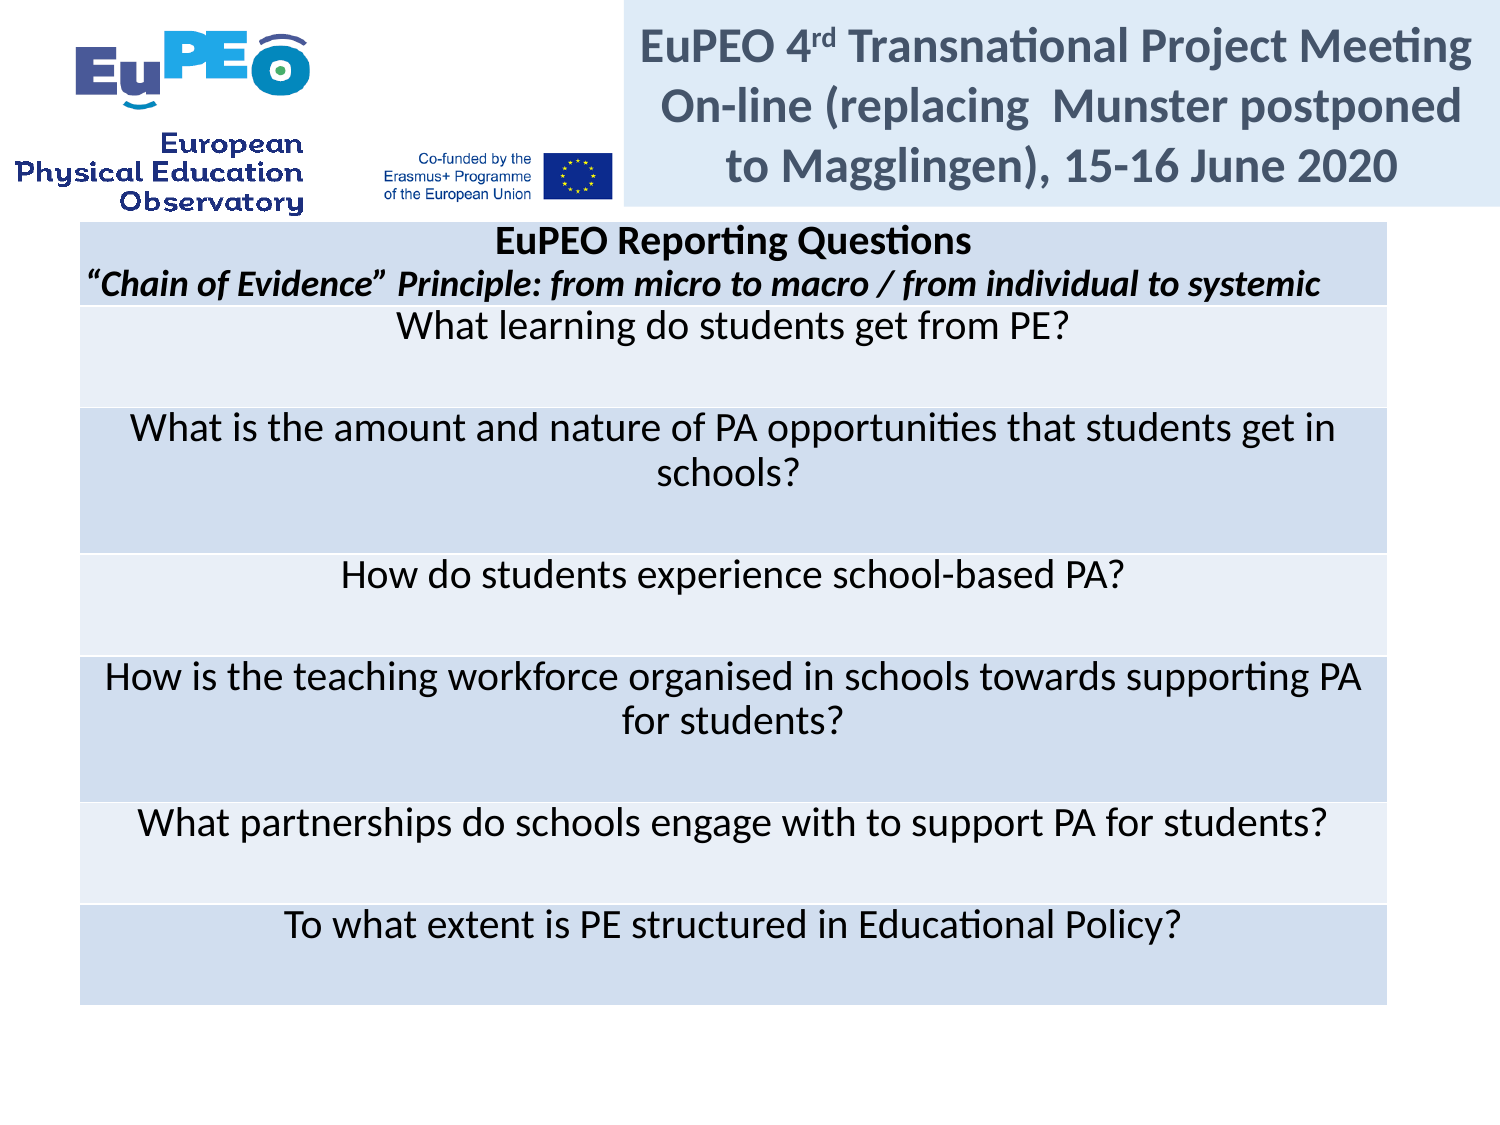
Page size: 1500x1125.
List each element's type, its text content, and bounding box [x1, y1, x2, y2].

table_header EuPEO Reporting Questions “Chain of Evidence” Principle: from micro to macro / from individual to systemic [80, 222, 1387, 305]
table_cell To what extent is PE structured in Educational Policy? [80, 905, 1387, 1005]
table_cell What is the amount and nature of PA opportunities that students get in schools? [80, 408, 1387, 553]
table_cell What learning do students get from PE? [80, 307, 1387, 407]
table_cell What partnerships do schools engage with to support PA for students? [80, 803, 1387, 903]
table_cell How is the teaching workforce organised in schools towards supporting PA for students? [80, 657, 1387, 802]
text_box EuPEO 4rd Transnational Project Meeting On-line (replacing Munster postponed to Magglingen), 15-16 June 2020 [623, 0, 1500, 208]
picture [370, 139, 624, 213]
picture [8, 21, 315, 221]
table_cell How do students experience school-based PA? [80, 555, 1387, 655]
